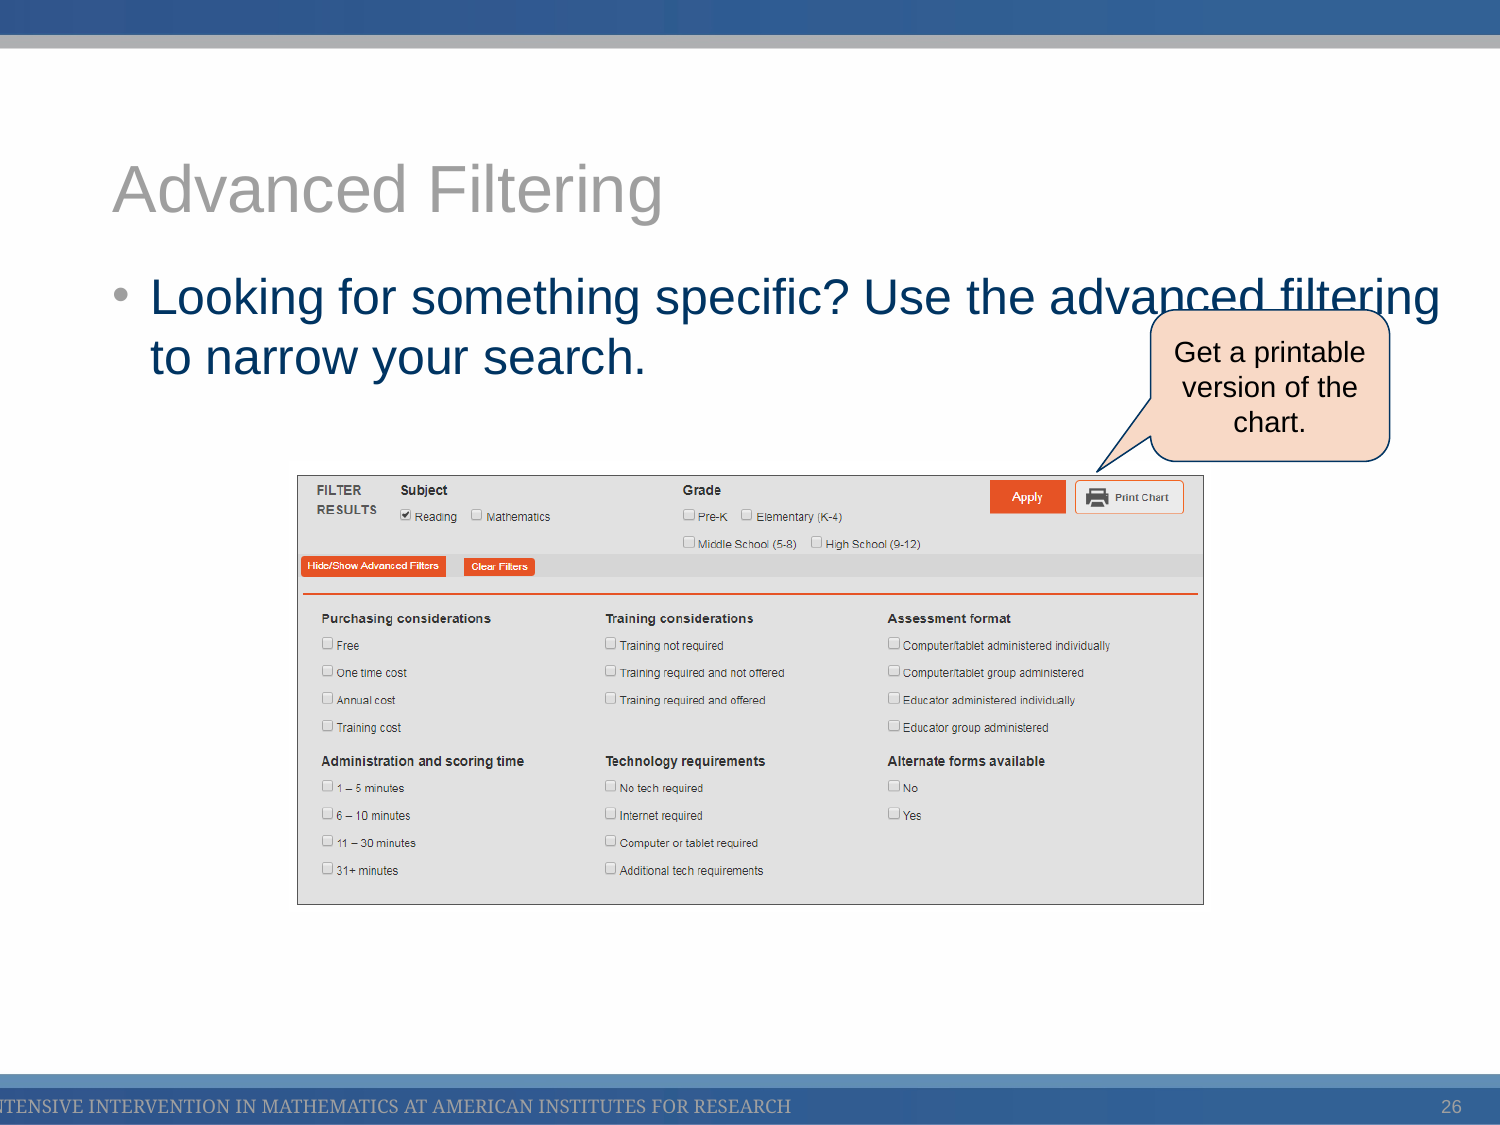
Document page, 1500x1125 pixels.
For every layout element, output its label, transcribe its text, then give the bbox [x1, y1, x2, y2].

list Looking for something specific? Use the advanced filtering to narrow your search. [112, 264, 1463, 1040]
slide_number 26 [1438, 1095, 1462, 1118]
text_box Get a printable version of the chart. [1103, 307, 1392, 464]
picture [0, 0, 1500, 1125]
title Advanced Filtering [112, 144, 1463, 226]
